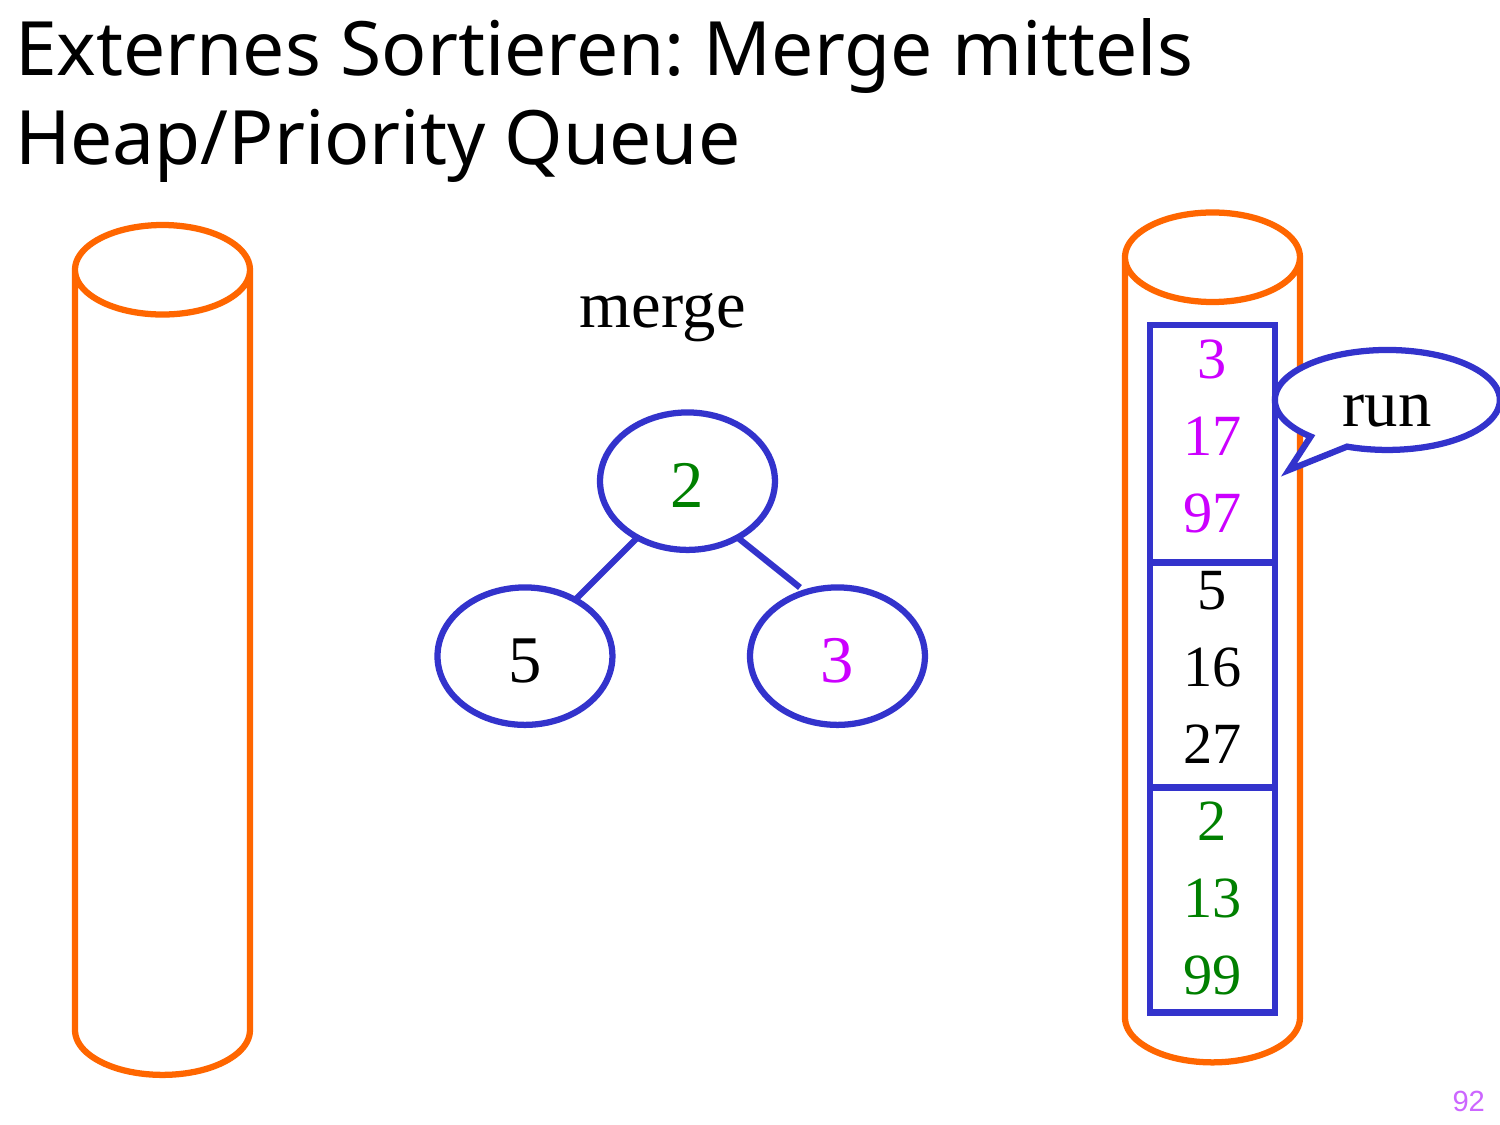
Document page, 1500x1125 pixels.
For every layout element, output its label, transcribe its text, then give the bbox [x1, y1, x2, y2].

text_box merge [565, 253, 761, 348]
text_box [1149, 787, 1275, 1013]
text_box 3 17 97 5 16 27 2 13 99 [1125, 212, 1300, 1063]
text_box [75, 224, 250, 1075]
text_box [1149, 562, 1275, 787]
title Externes Sortieren: Merge mittels Heap/Priority Queue [0, 0, 1500, 188]
slide_number 92 [1187, 1049, 1500, 1125]
text_box 3 [750, 587, 925, 725]
text_box [1149, 324, 1275, 562]
text_box run [1274, 349, 1500, 470]
text_box 5 [437, 587, 613, 725]
text_box 2 [600, 412, 775, 550]
